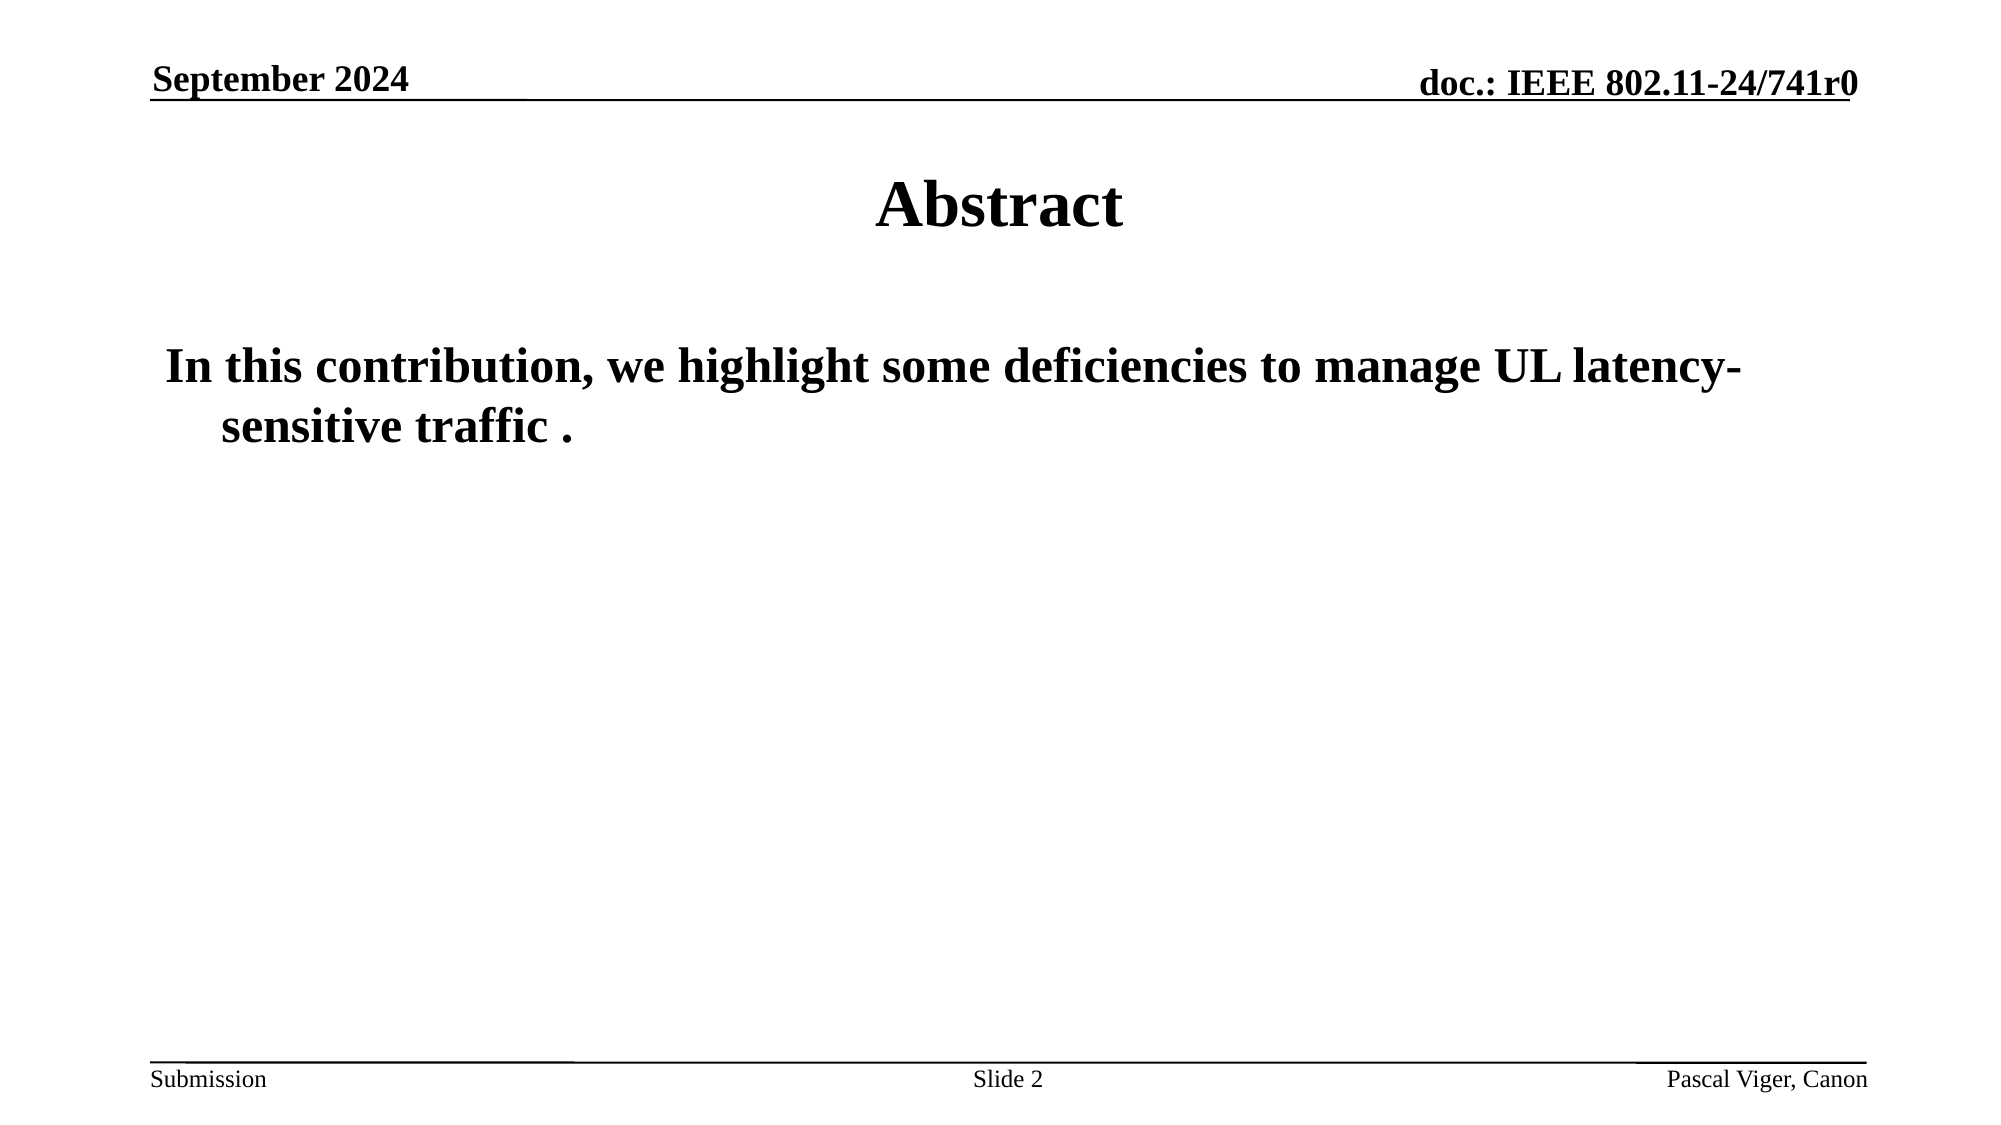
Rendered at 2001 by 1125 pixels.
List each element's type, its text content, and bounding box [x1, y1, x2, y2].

footer Pascal Viger, Canon [1171, 1061, 1869, 1093]
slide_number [152, 54, 563, 100]
list In this contribution, we highlight some deficiencies to manage UL latency-sensitive traffic . [149, 324, 1850, 1000]
title Abstract [149, 112, 1850, 288]
slide_number Slide 2 [950, 1061, 1067, 1123]
